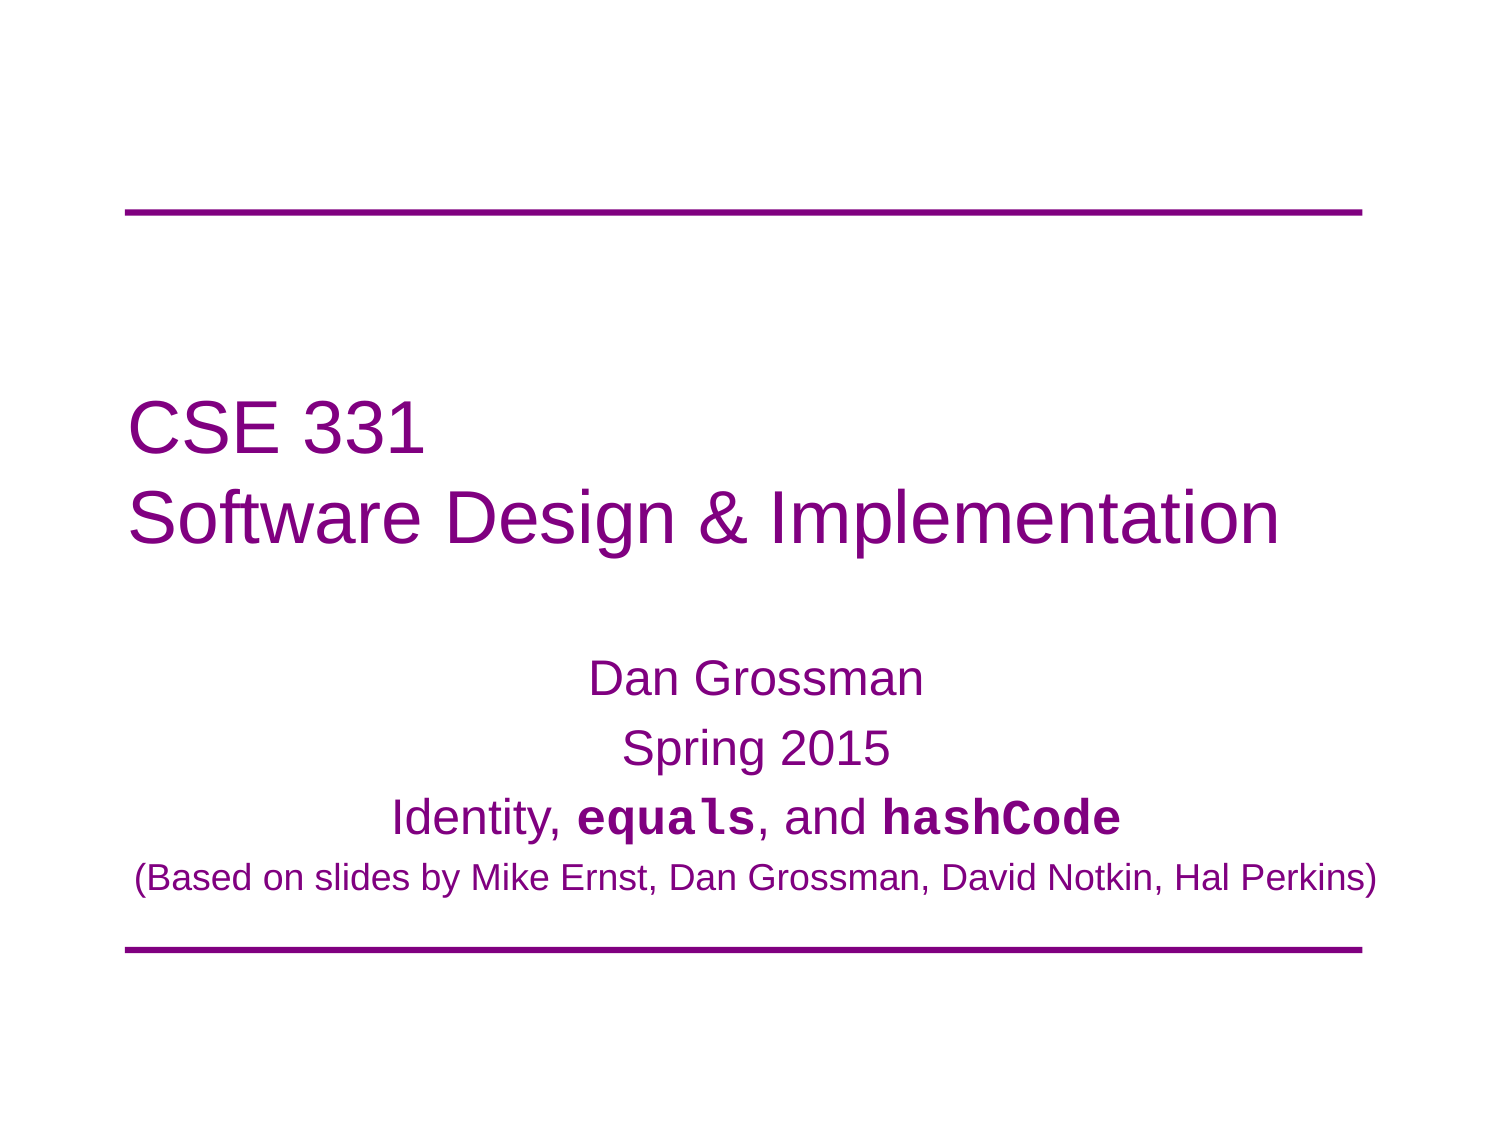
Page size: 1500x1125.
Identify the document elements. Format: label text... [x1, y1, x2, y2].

subtitle Dan Grossman Spring 2015 Identity, equals, and hashCode (Based on slides by Mike Ernst, Dan Grossman, David Notkin, Hal Perkins) [99, 637, 1413, 925]
title CSE 331 Software Design & Implementation [112, 375, 1388, 563]
